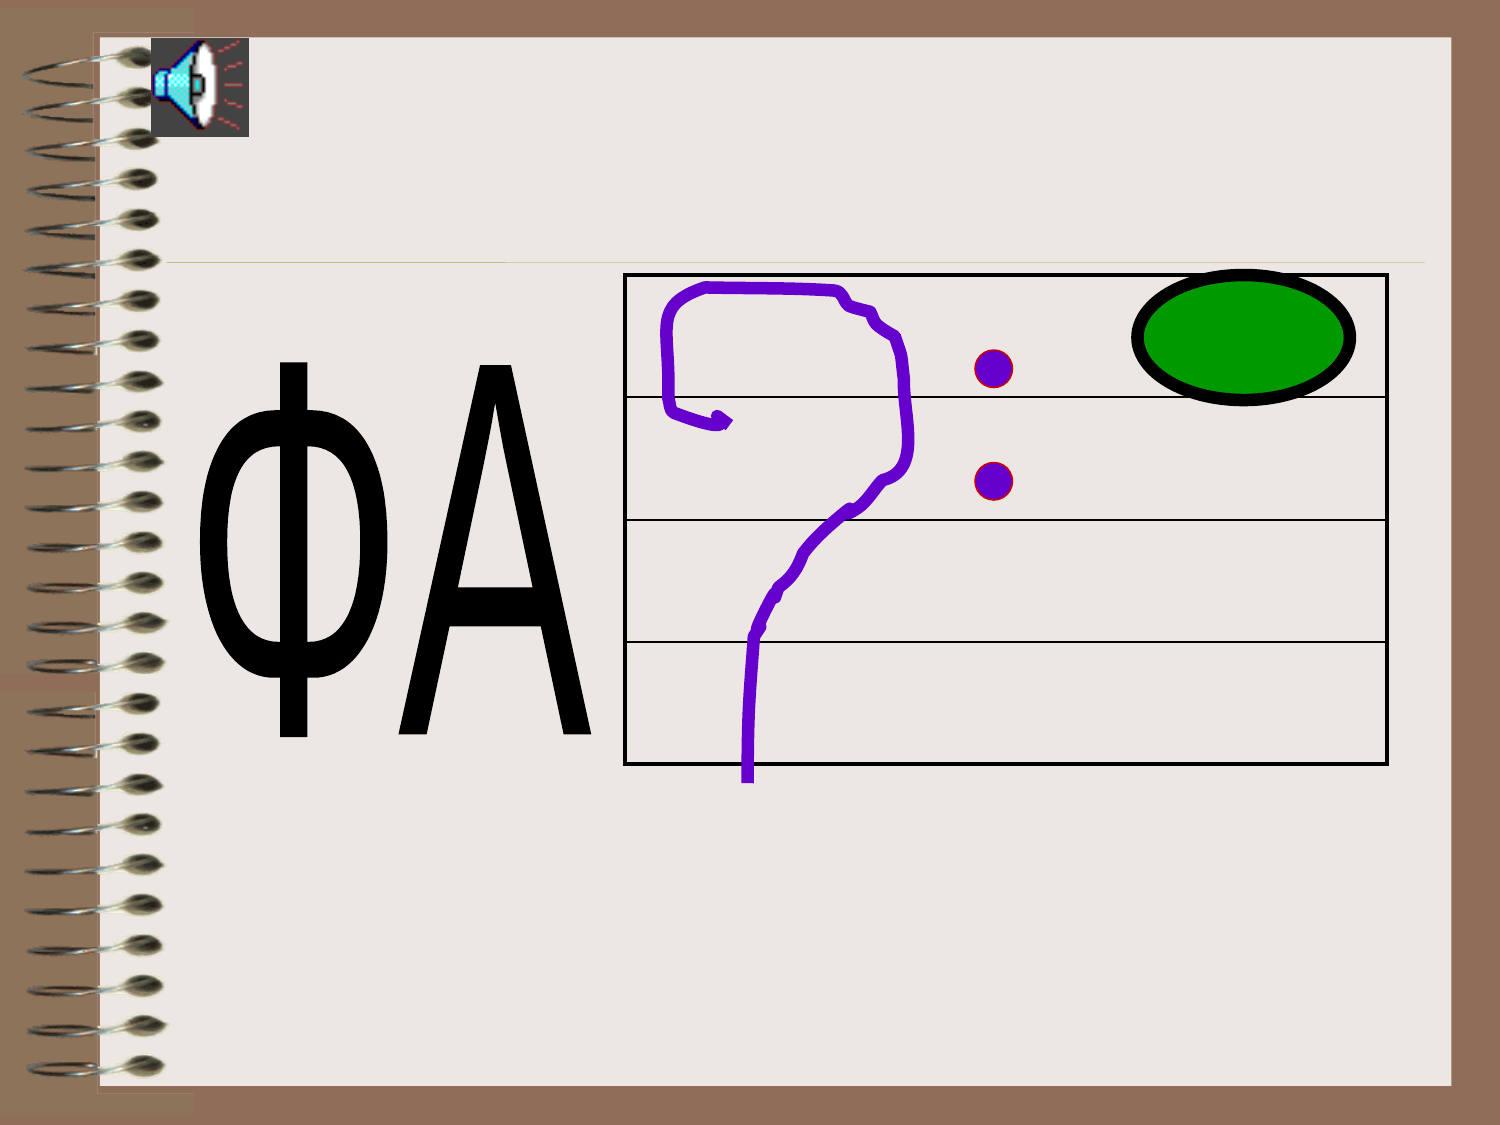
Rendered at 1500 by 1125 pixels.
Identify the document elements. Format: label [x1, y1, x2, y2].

text_box [975, 350, 1013, 388]
table_cell [627, 643, 746, 762]
table_cell [627, 398, 734, 519]
text_box [666, 287, 909, 784]
table_cell [748, 643, 1385, 762]
table_header [627, 277, 1211, 396]
table_header [1277, 277, 1385, 396]
table_cell [627, 521, 740, 641]
picture [0, 692, 194, 1115]
picture [0, 8, 251, 674]
table_cell [839, 398, 1385, 519]
text_box [1137, 275, 1350, 401]
text_box [975, 462, 1013, 501]
table_cell [754, 521, 1385, 641]
